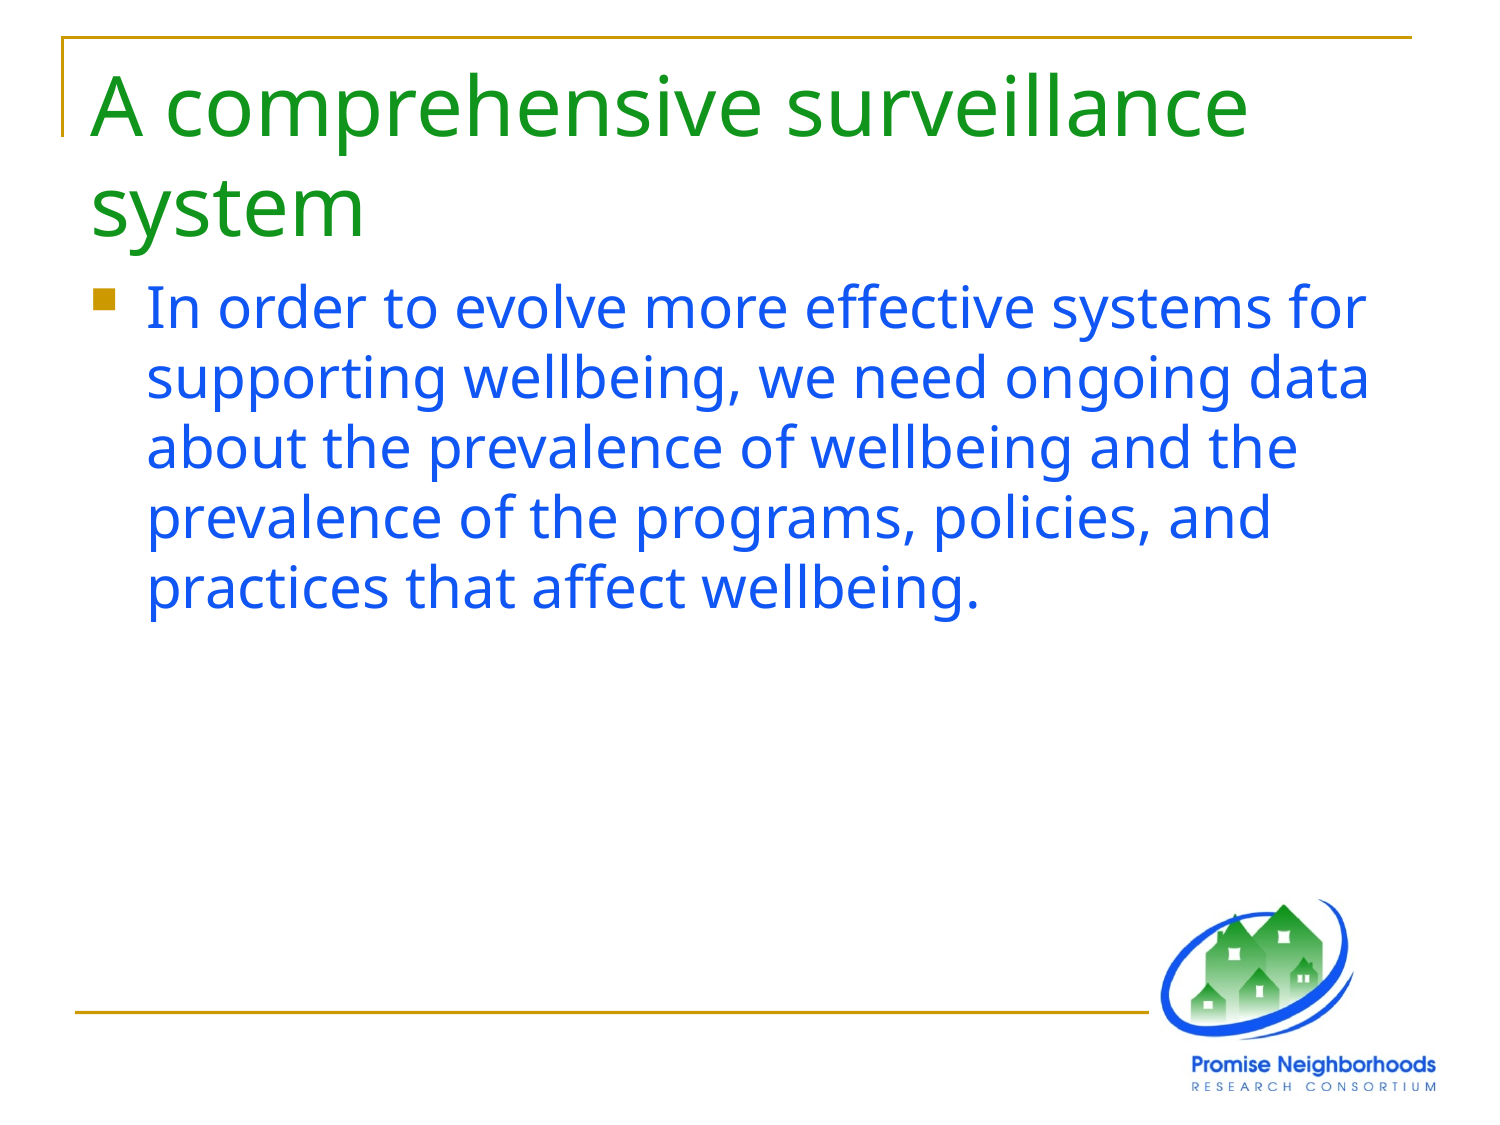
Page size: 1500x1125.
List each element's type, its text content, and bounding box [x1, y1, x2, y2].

picture [1149, 899, 1449, 1102]
list In order to evolve more effective systems for supporting wellbeing, we need ongoing data about the prevalence of wellbeing and the prevalence of the programs, policies, and practices that affect wellbeing. [75, 262, 1425, 1006]
title A comprehensive surveillance system [75, 45, 1425, 233]
